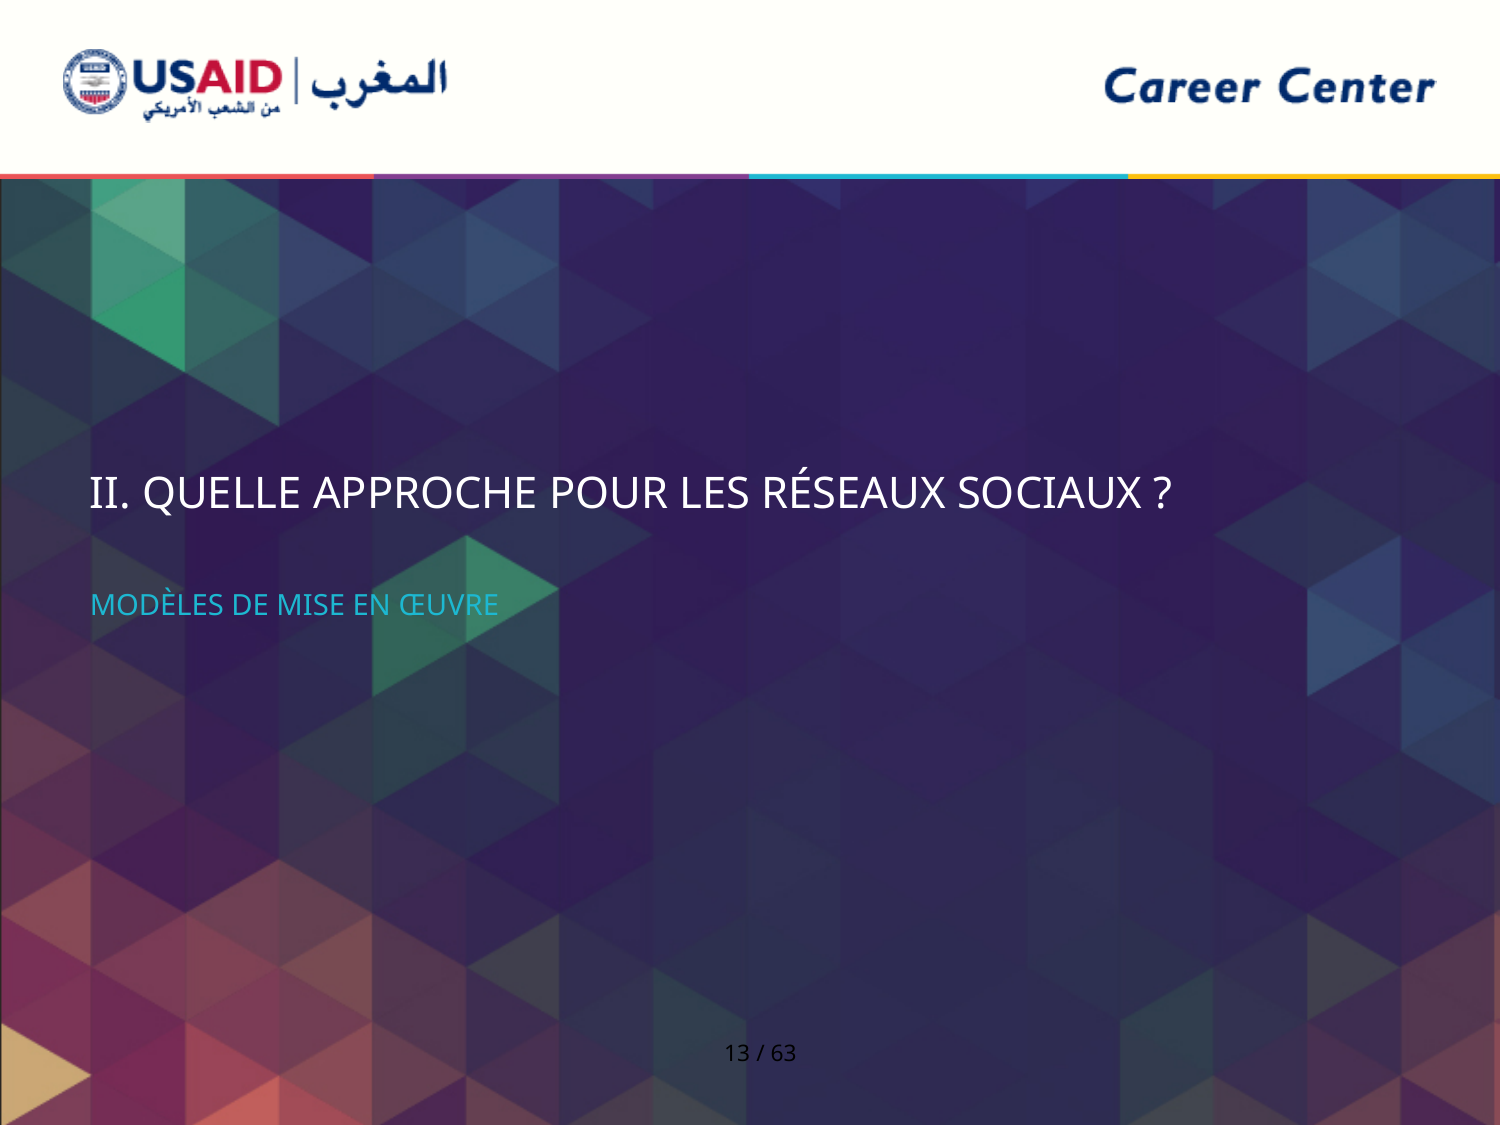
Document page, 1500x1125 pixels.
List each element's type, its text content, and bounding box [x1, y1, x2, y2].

text_box II. Quelle approche pour les réseaux sociaux ? [75, 458, 1280, 565]
picture [63, 49, 1437, 123]
text_box Modèles de mise en œuvre [75, 573, 1280, 634]
picture [0, 179, 1500, 1125]
text_box 13 / 63 [656, 1031, 865, 1077]
